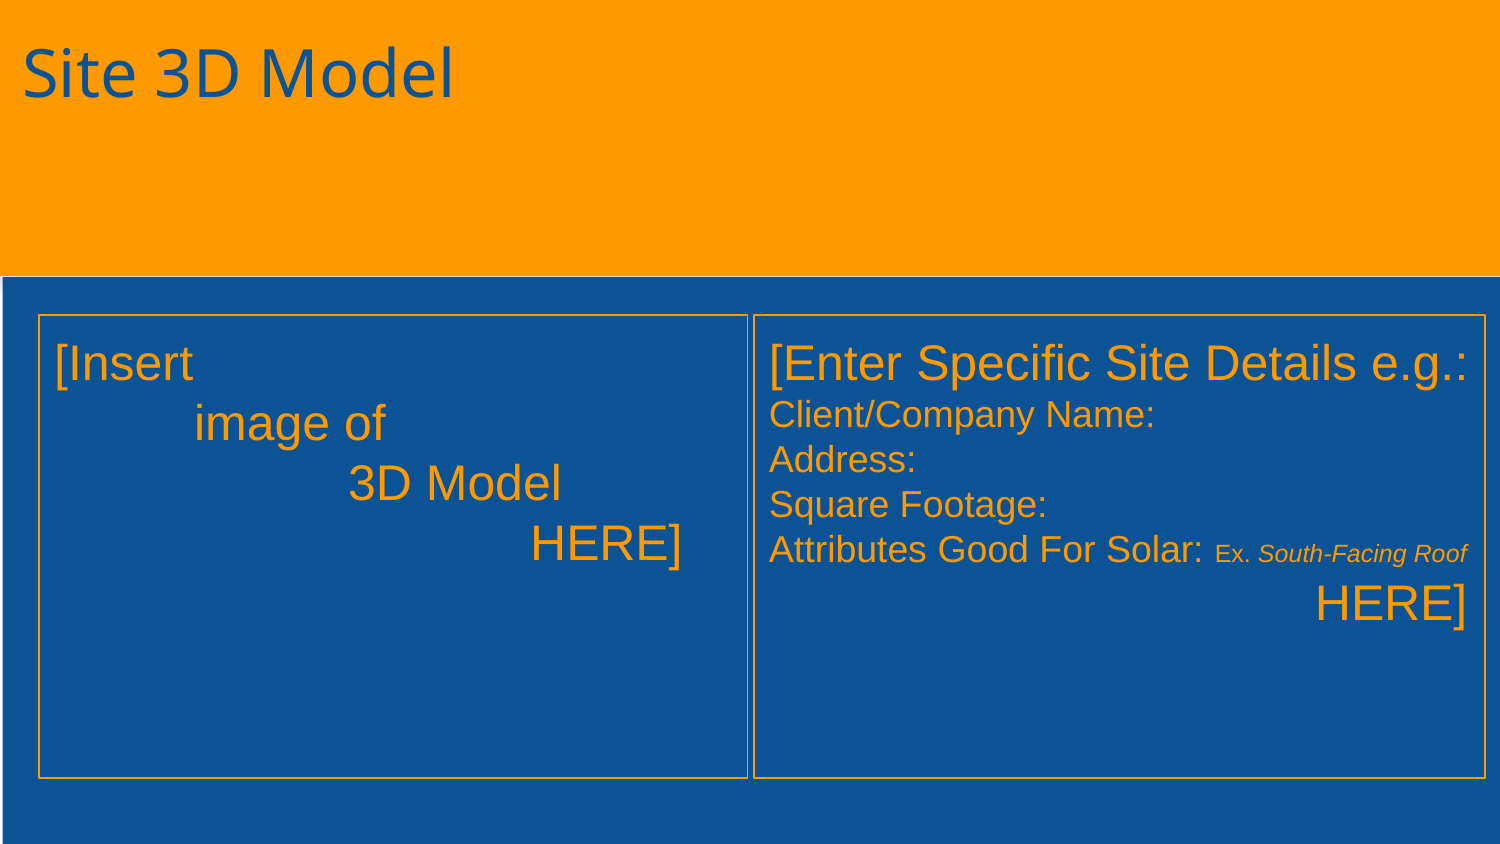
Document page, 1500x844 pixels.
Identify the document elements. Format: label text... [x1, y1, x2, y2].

text_box [2, 277, 1500, 844]
text_box [Enter Specific Site Details e.g.: Client/Company Name: Address: Square Footage: Attributes Good For Solar: Ex. South-Facing Roof HERE] [753, 314, 1485, 778]
text_box [Insert image of 3D Model HERE] [39, 314, 748, 778]
title Site 3D Model [7, 0, 1357, 126]
